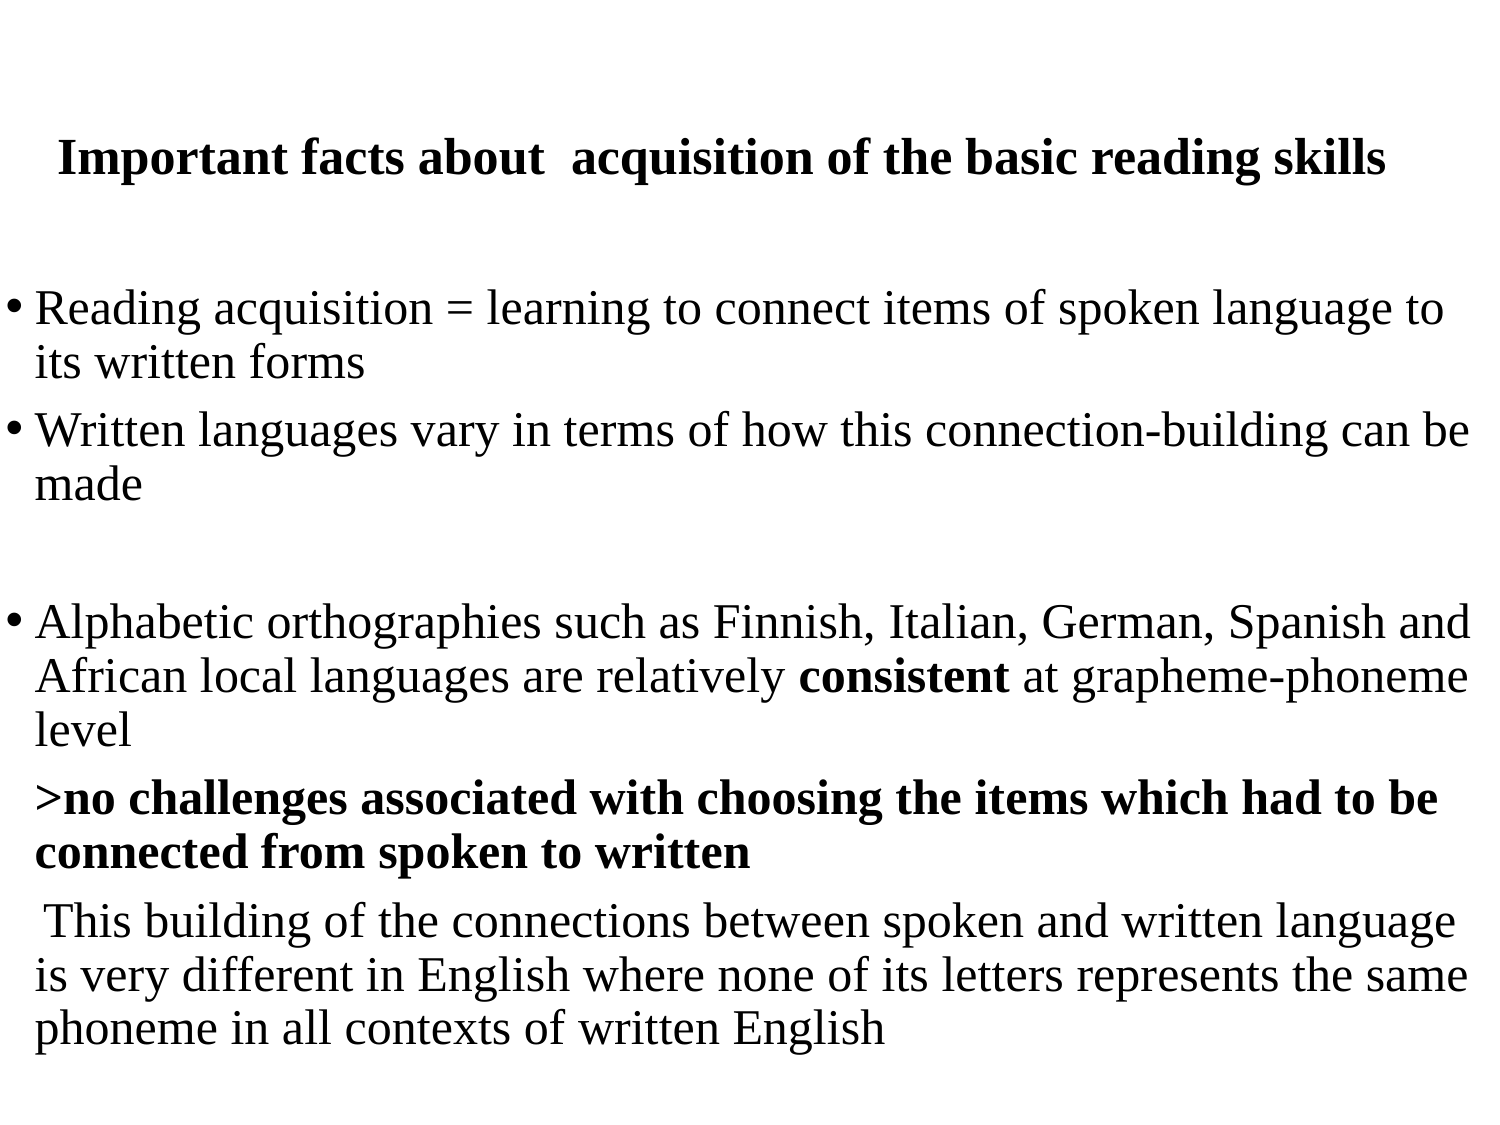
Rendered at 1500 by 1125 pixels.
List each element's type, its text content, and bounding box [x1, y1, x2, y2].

title Important facts about acquisition of the basic reading skills [50, 71, 1447, 245]
list Reading acquisition = learning to connect items of spoken language to its written forms Written languages vary in terms of how this connection-building can be made Alphabetic orthographies such as Finnish, Italian, German, Spanish and African local languages are relatively consistent at grapheme-phoneme level >no challenges associated with choosing the items which had to be connected from spoken to written This building of the connections between spoken and written language is very different in English where none of its letters represents the same phoneme in all contexts of written English [0, 275, 1500, 1125]
